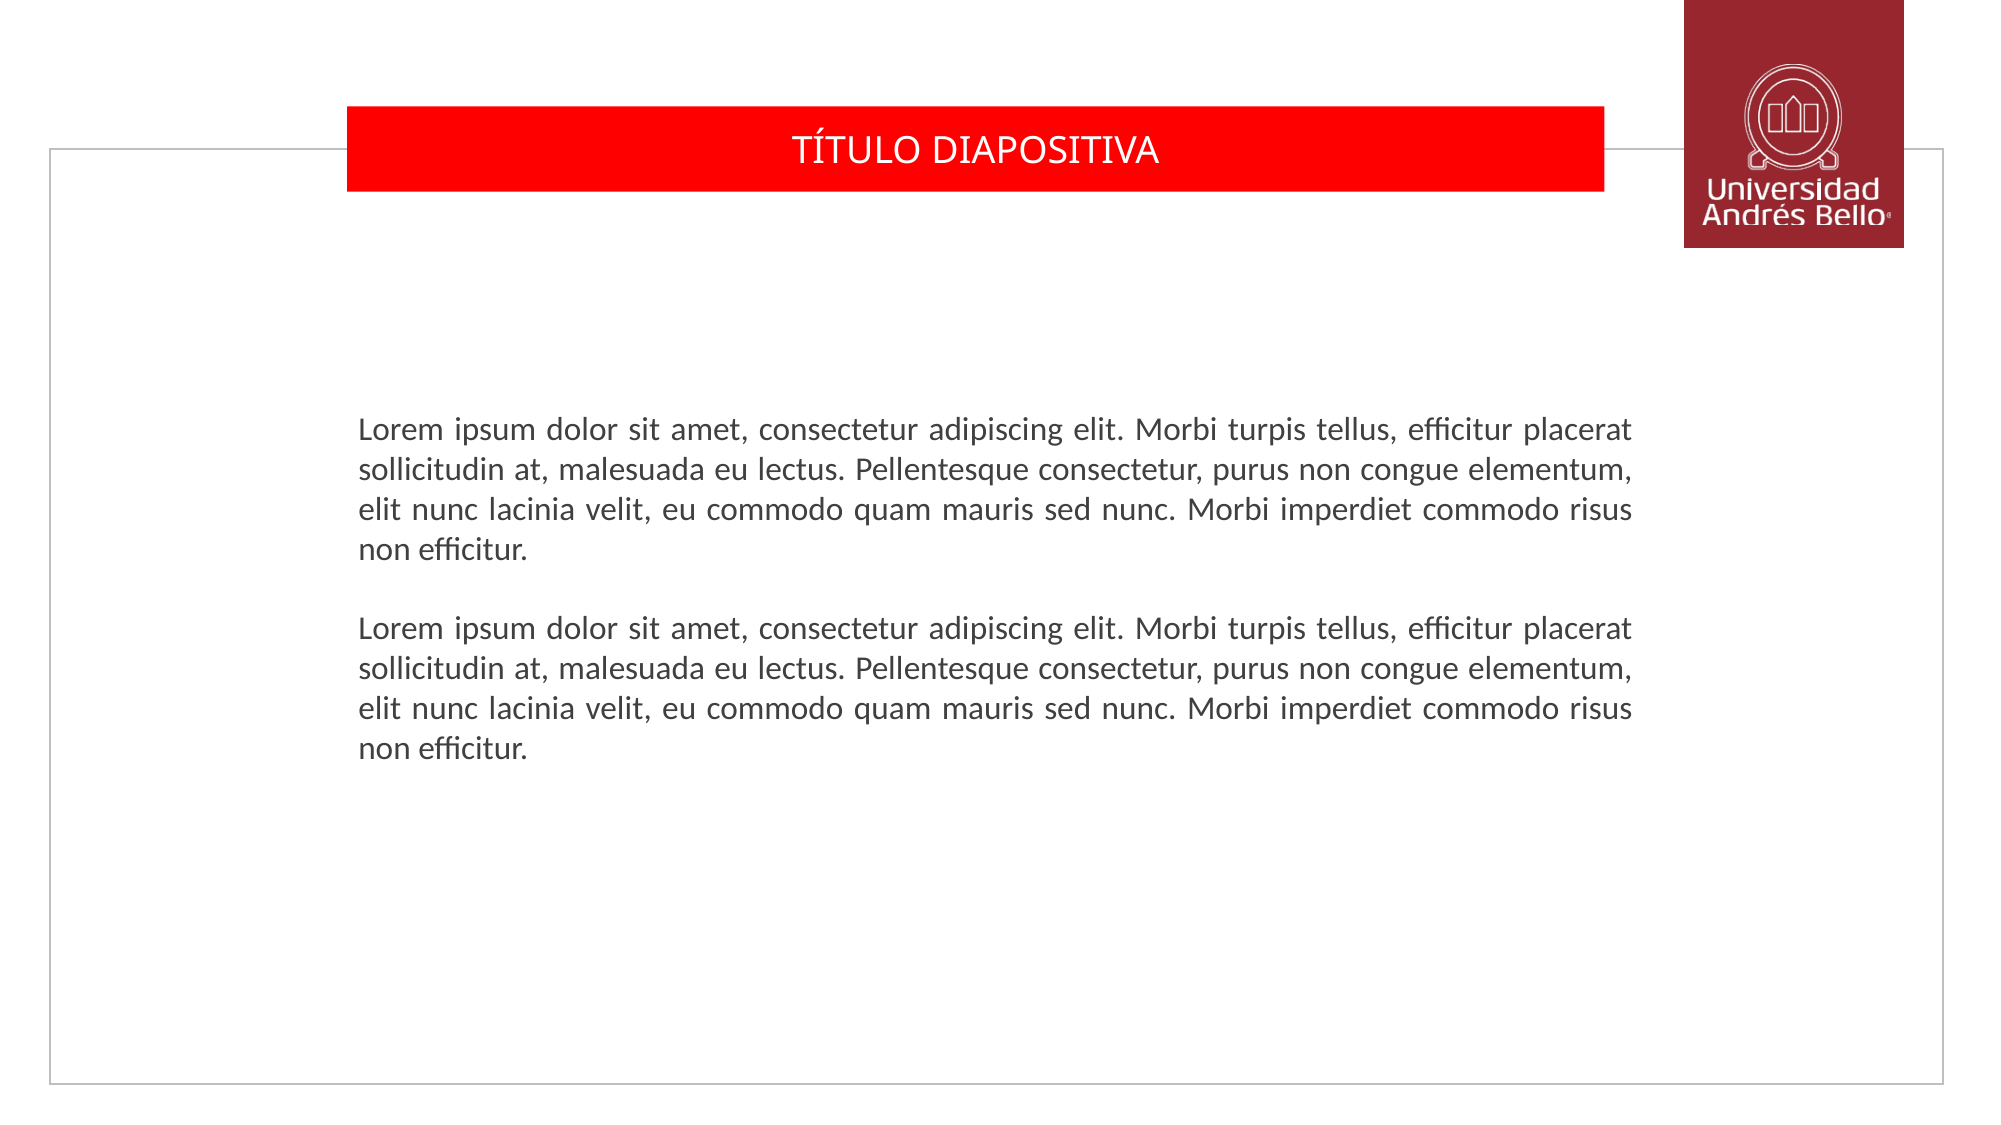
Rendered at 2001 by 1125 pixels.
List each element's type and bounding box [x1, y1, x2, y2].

text_box [49, 0, 1944, 1084]
